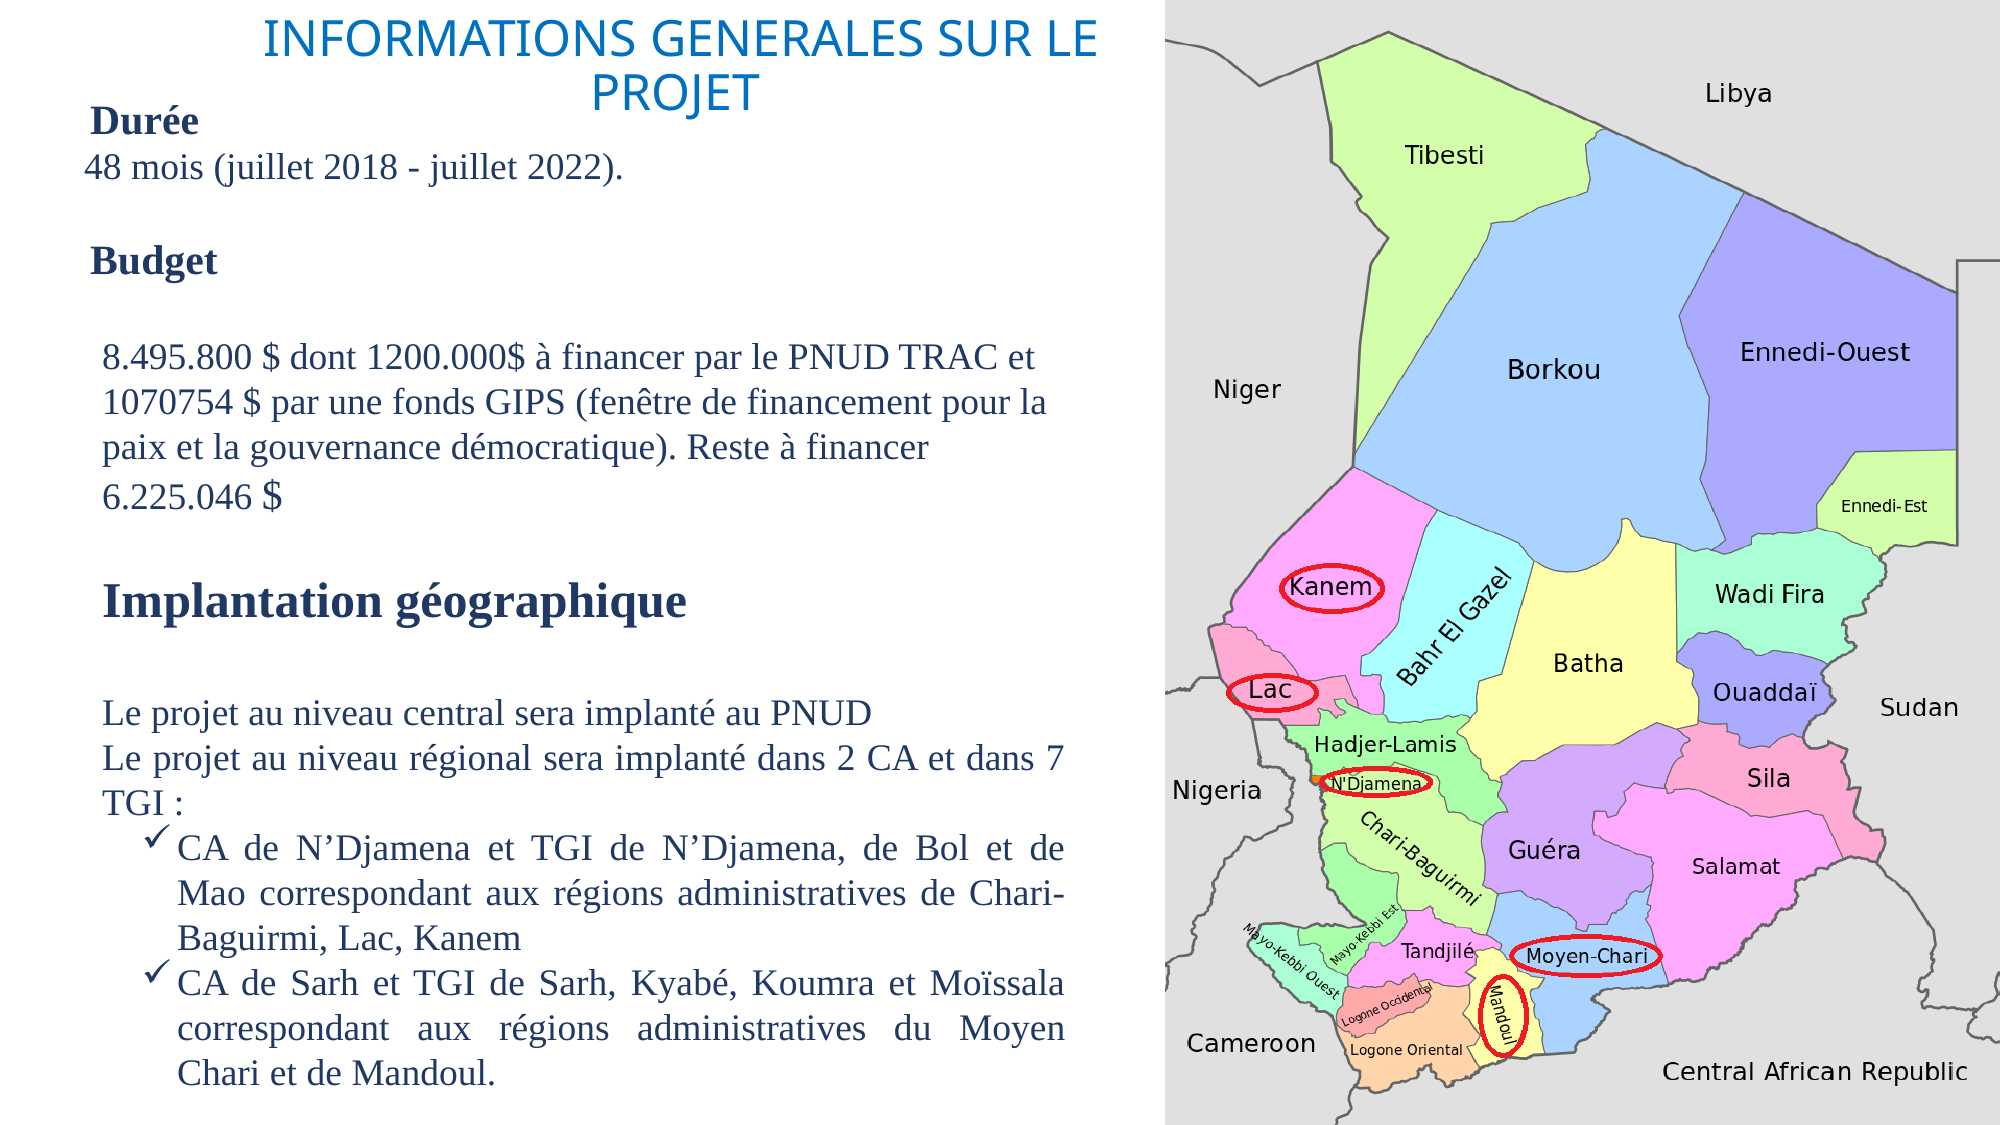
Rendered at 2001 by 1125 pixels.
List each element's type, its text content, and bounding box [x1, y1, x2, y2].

text_box Durée 48 mois (juillet 2018 - juillet 2022). Budget 8.495.800 $ dont 1200.000$ à financer par le PNUD TRAC et 1070754 $ par une fonds GIPS (fenêtre de financement pour la paix et la gouvernance démocratique). Reste à financer 6.225.046 $ Implantation géographique Le projet au niveau central sera implanté au PNUD Le projet au niveau régional sera implanté dans 2 CA et dans 7 TGI : CA de N’Djamena et TGI de N’Djamena, de Bol et de Mao correspondant aux régions administratives de Chari-Baguirmi, Lac, Kanem CA de Sarh et TGI de Sarh, Kyabé, Koumra et Moïssala correspondant aux régions administratives du Moyen Chari et de Mandoul. [21, 64, 1073, 1125]
text_box INFORMATIONS GENERALES SUR LE PROJET [221, 5, 1142, 125]
picture [1165, 0, 2000, 1125]
